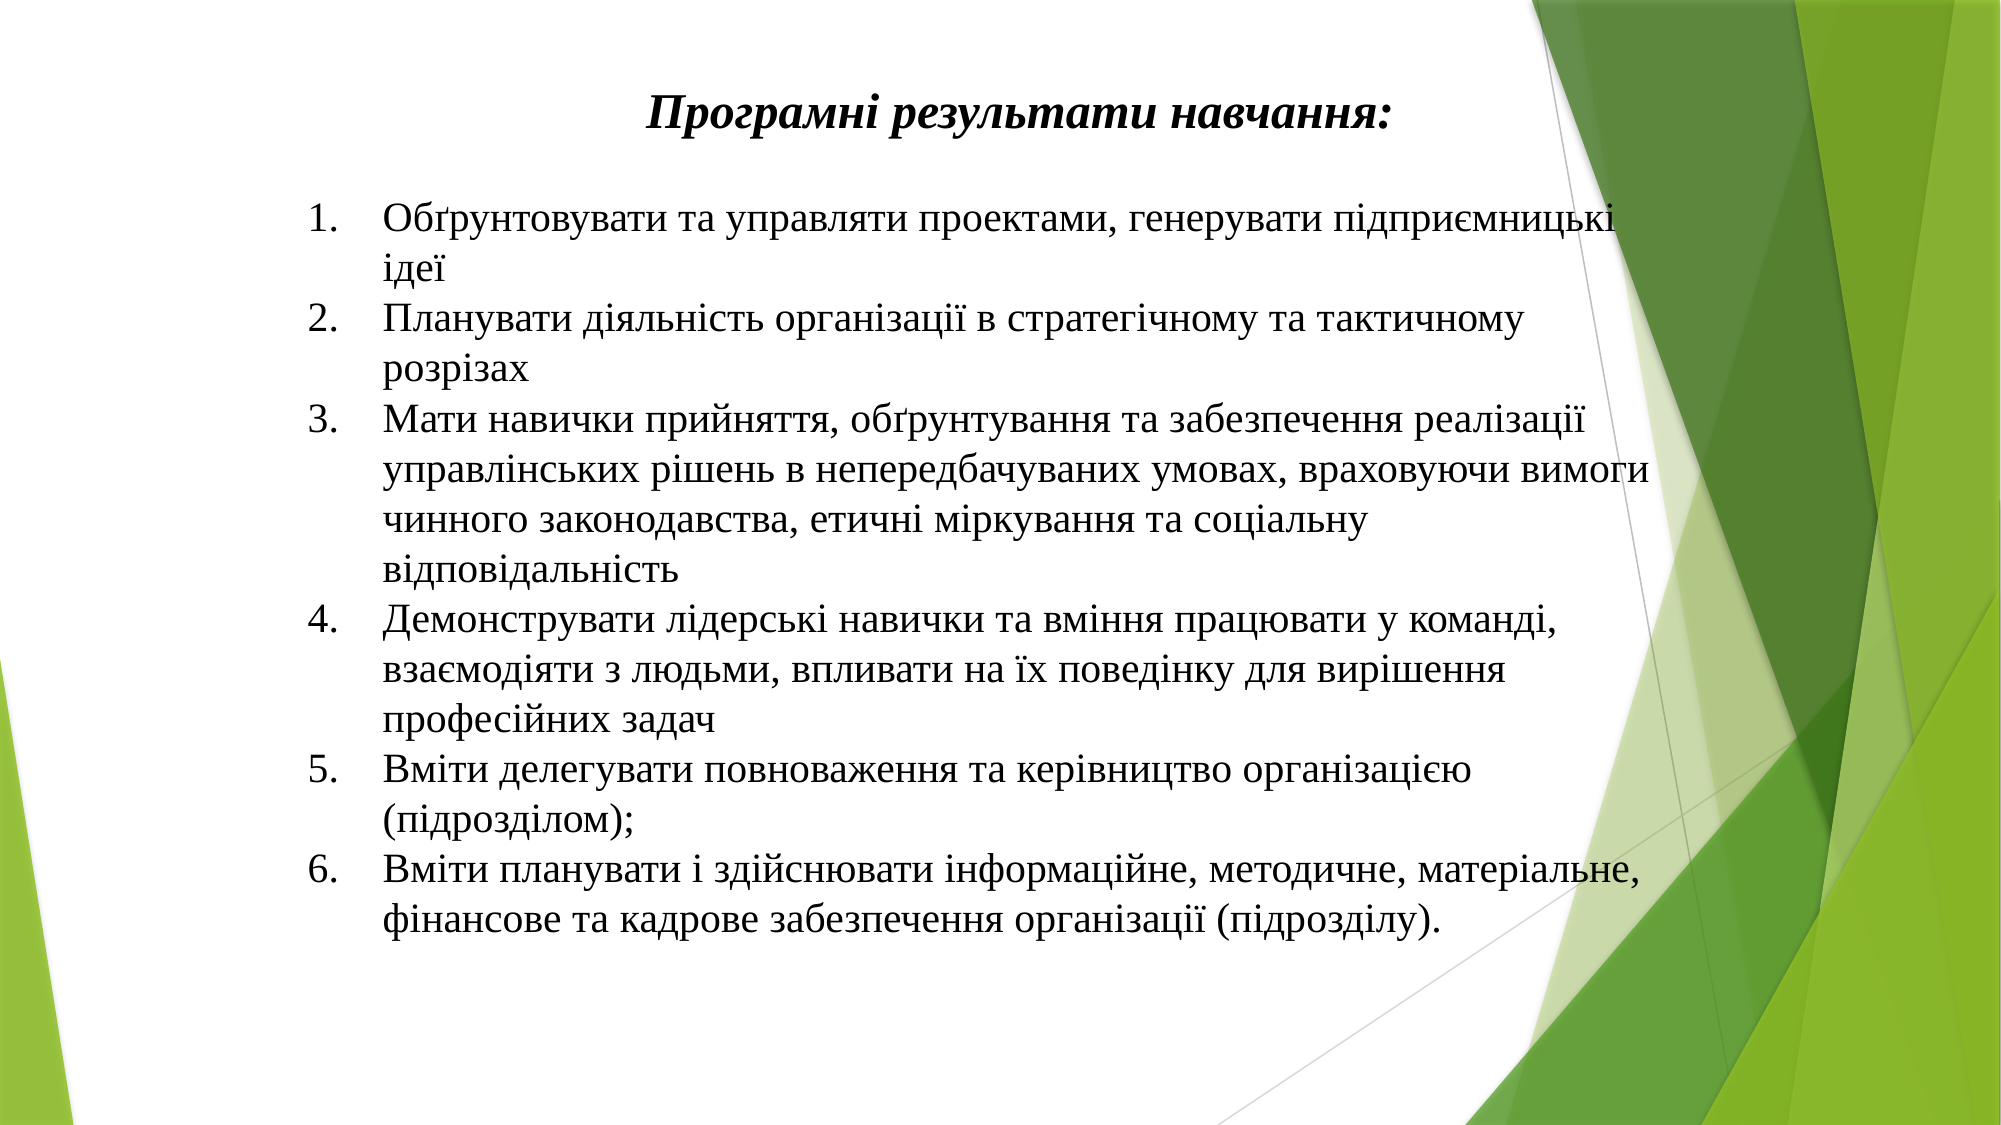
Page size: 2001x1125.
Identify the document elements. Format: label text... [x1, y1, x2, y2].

text_box Обґрунтовувати та управляти проектами, генерувати підприємницькі ідеї Планувати діяльність організації в стратегічному та тактичному розрізах Мати навички прийняття, обґрунтування та забезпечення реалізації управлінських рішень в непередбачуваних умовах, враховуючи вимоги чинного законодавства, етичні міркування та соціальну відповідальність Демонструвати лідерські навички та вміння працювати у команді, взаємодіяти з людьми, впливати на їх поведінку для вирішення професійних задач Вміти делегувати повноваження та керівництво організацією (підрозділом); Вміти планувати і здійснювати інформаційне, методичне, матеріальне, фінансове та кадрове забезпечення організації (підрозділу). [292, 182, 1682, 948]
text_box Програмні результати навчання: [631, 70, 1410, 146]
